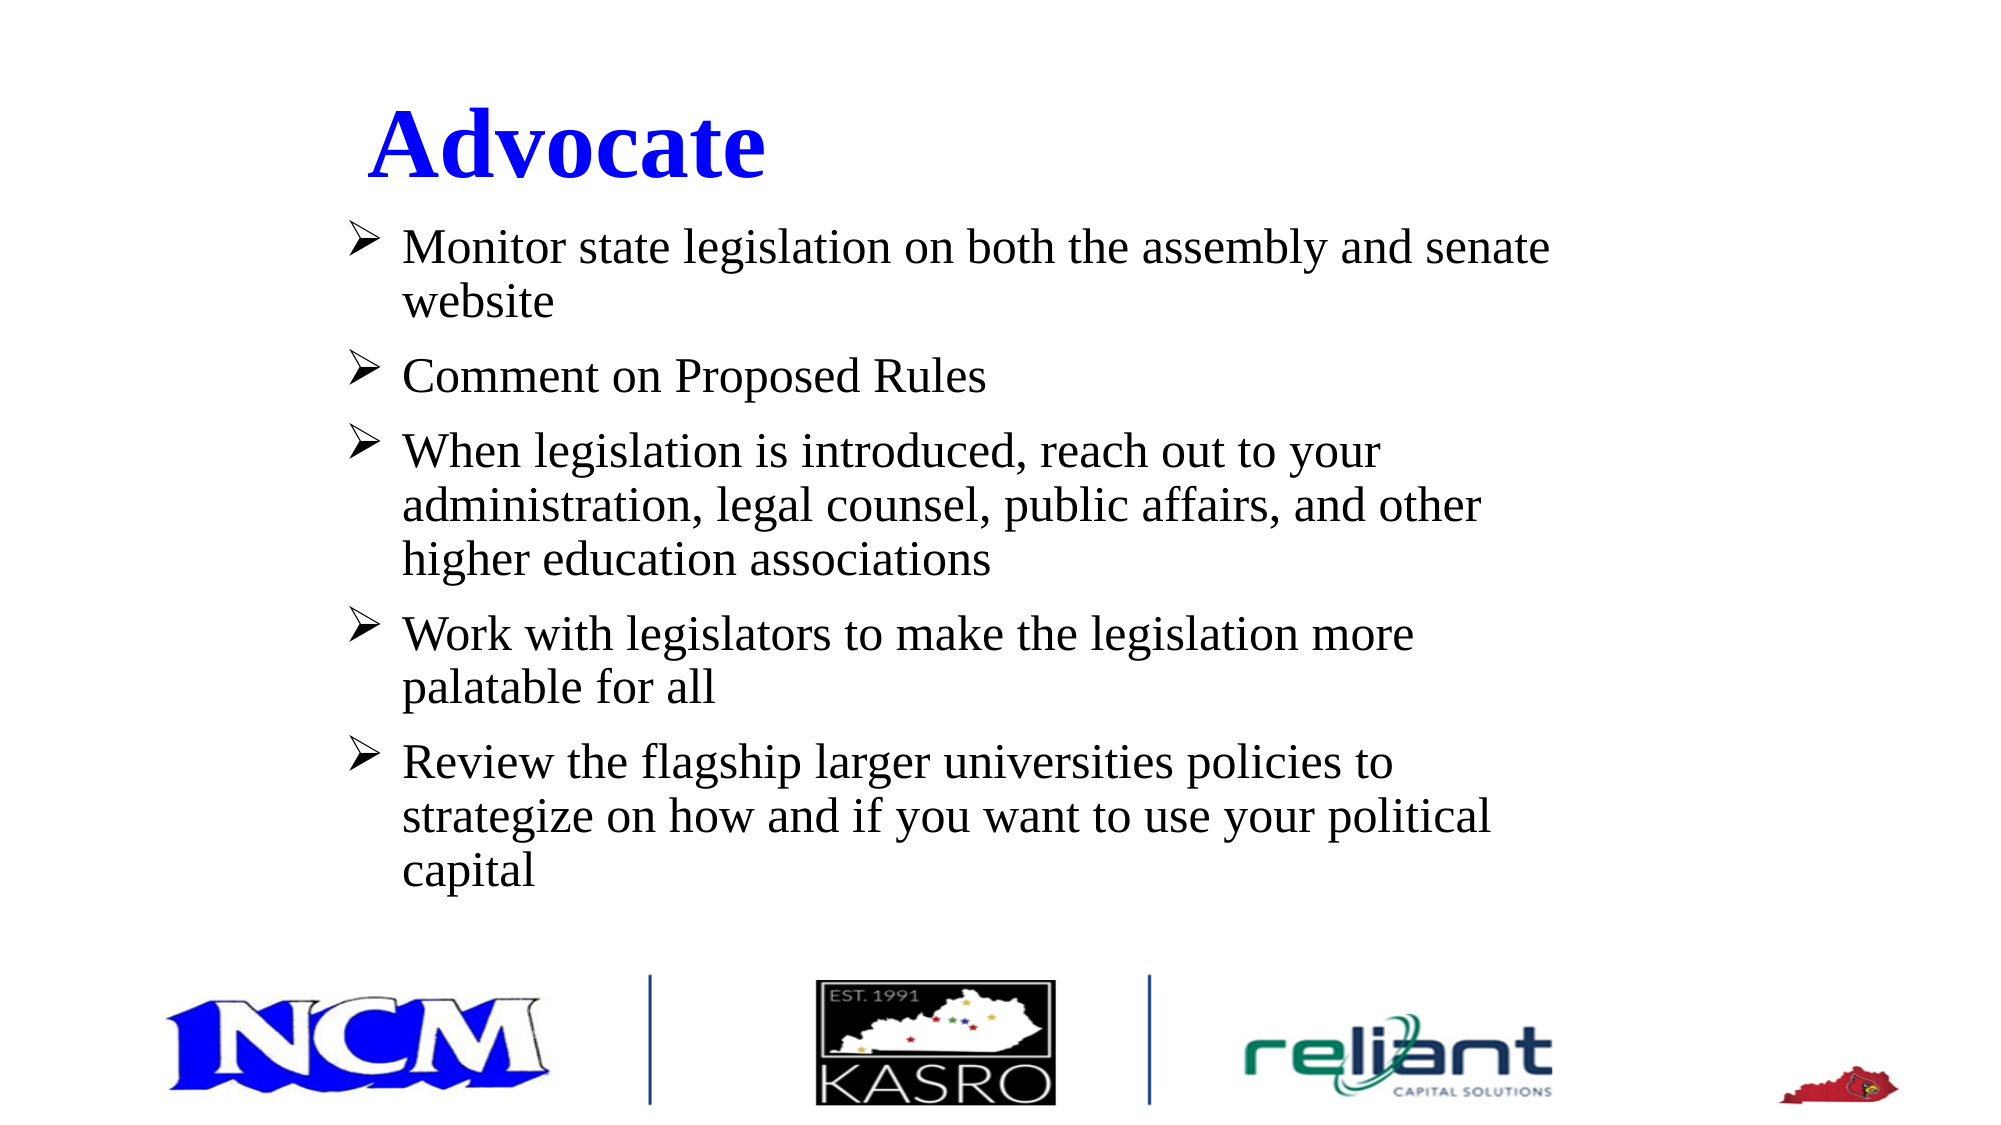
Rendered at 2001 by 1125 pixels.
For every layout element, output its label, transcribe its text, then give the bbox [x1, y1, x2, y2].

title Advocate [99, 87, 1036, 250]
list Monitor state legislation on both the assembly and senate website Comment on Proposed Rules When legislation is introduced, reach out to your administration, legal counsel, public affairs, and other higher education associations Work with legislators to make the legislation more palatable for all Review the flagship larger universities policies to strategize on how and if you want to use your political capital [336, 216, 1570, 733]
picture [131, 955, 1935, 1125]
